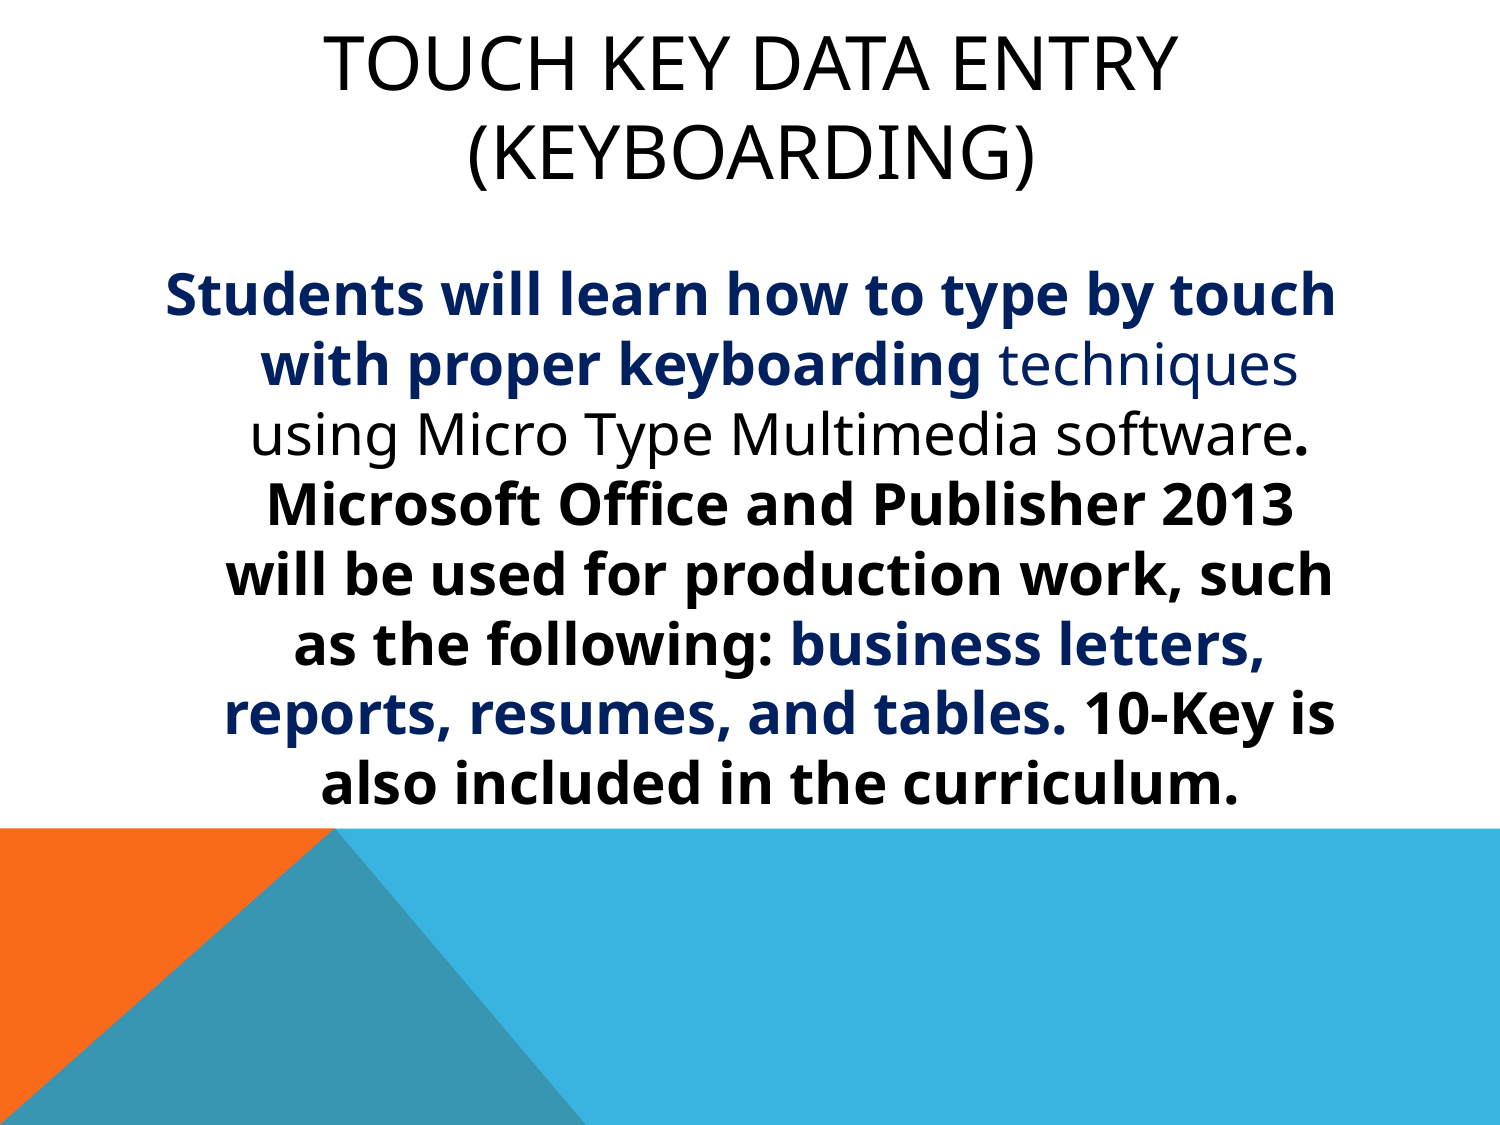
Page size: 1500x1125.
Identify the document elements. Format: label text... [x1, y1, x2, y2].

title Touch key data entry (keyboarding) [135, 60, 1369, 150]
list Students will learn how to type by touch with proper keyboarding techniques using Micro Type Multimedia software. Microsoft Office and Publisher 2013 will be used for production work, such as the following: business letters, reports, resumes, and tables. 10-Key is also included in the curriculum. [135, 249, 1369, 825]
